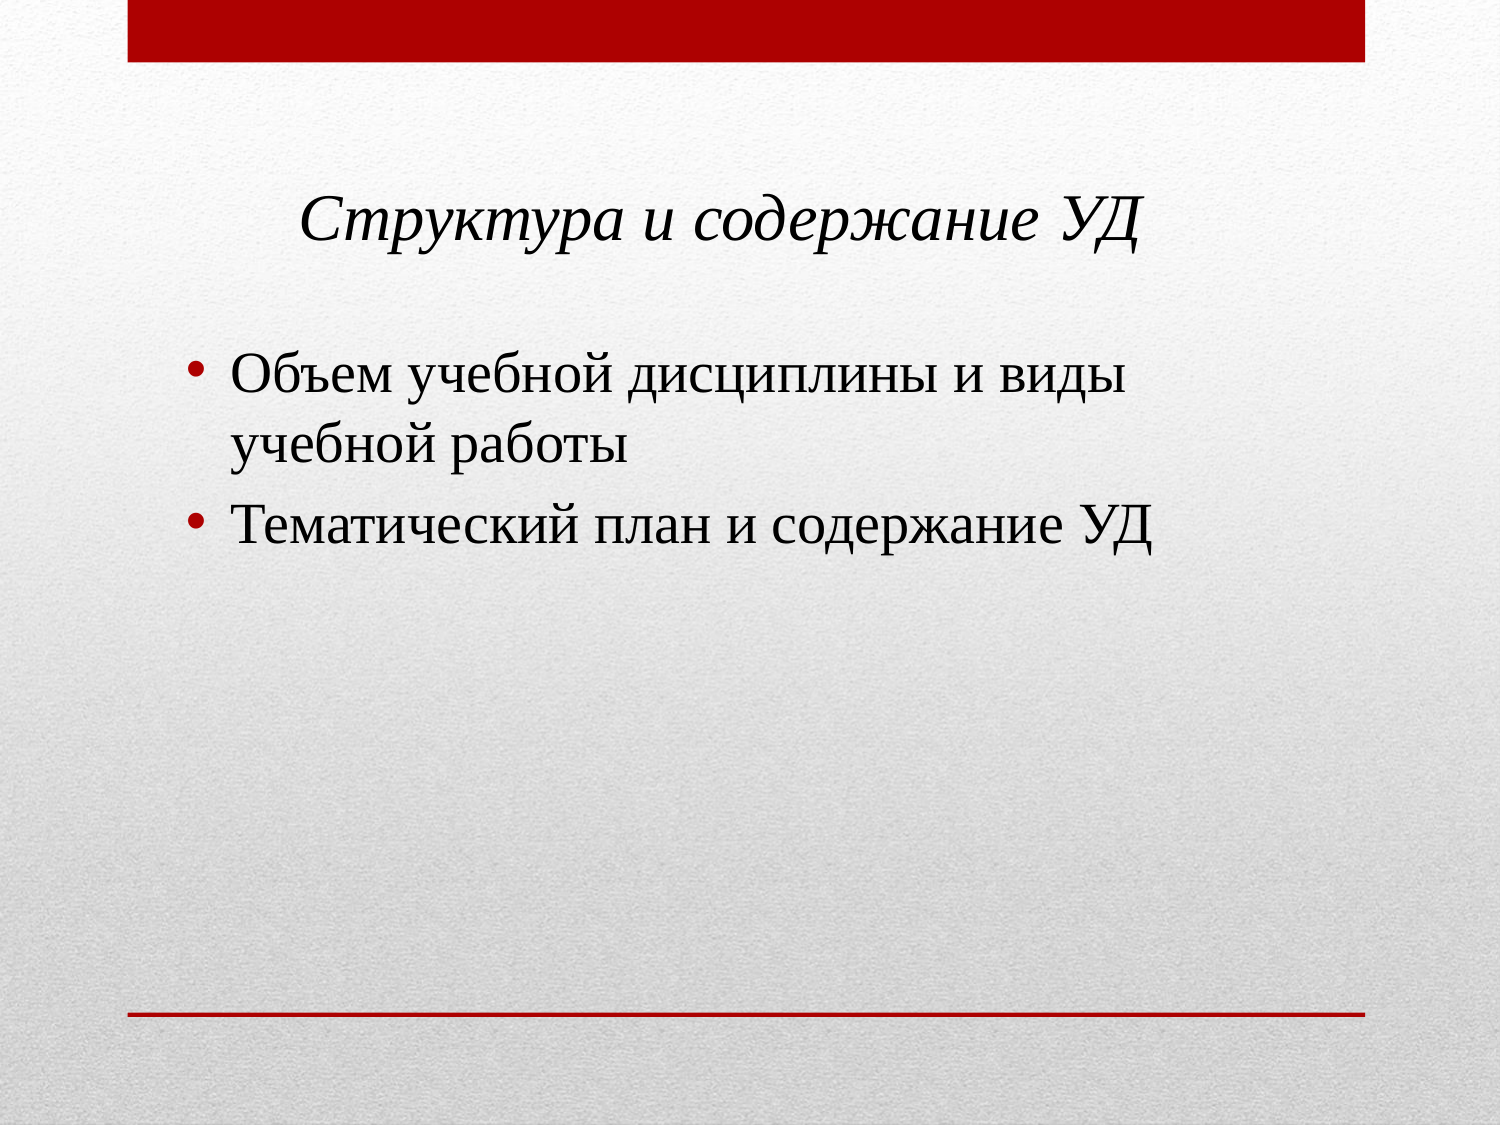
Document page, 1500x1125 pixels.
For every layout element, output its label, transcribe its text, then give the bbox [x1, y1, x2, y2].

picture [0, 0, 1500, 1125]
text_box [384, 42, 1109, 101]
text_box Объем учебной дисциплины и виды учебной работы Тематический план и содержание УД [171, 326, 1353, 740]
text_box Структура и содержание УД [265, 101, 1175, 326]
